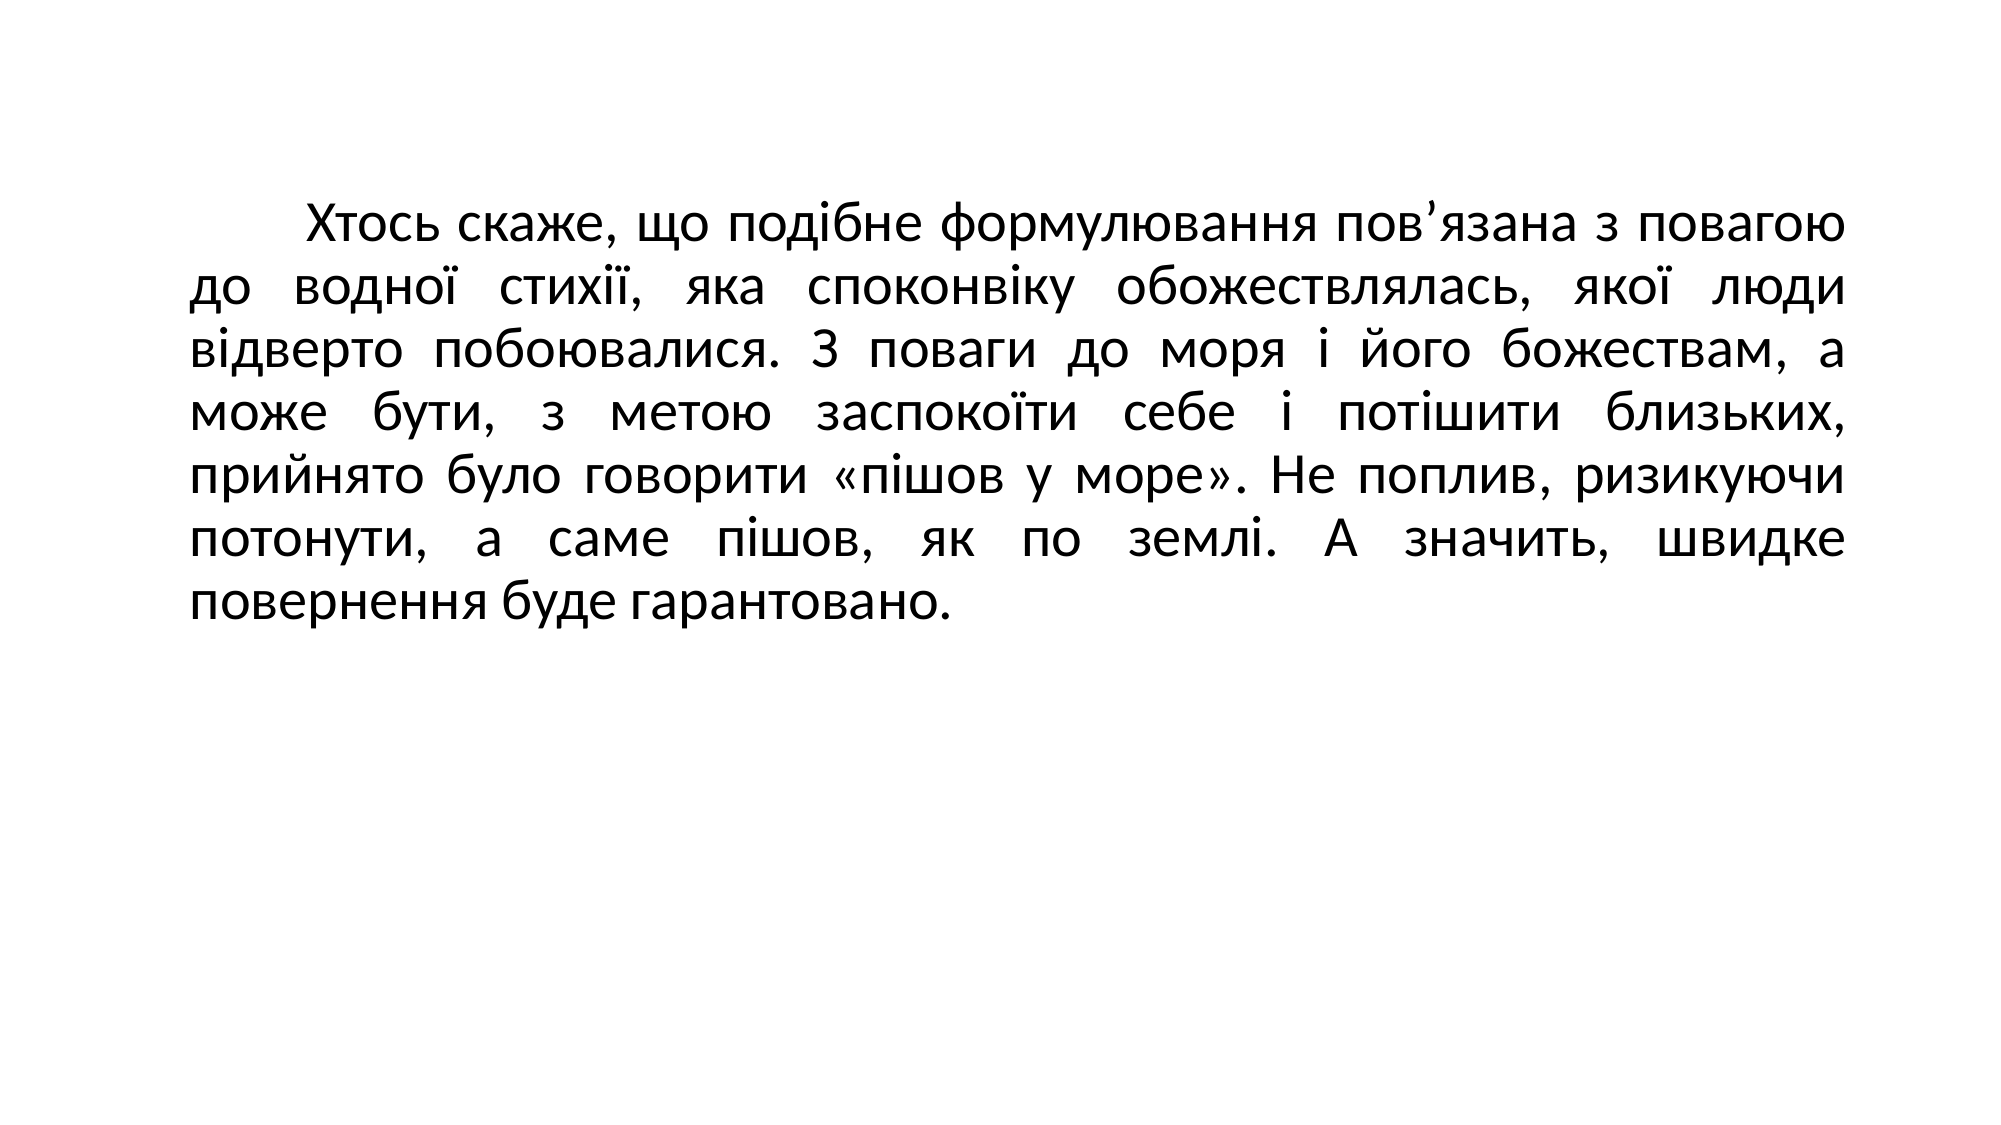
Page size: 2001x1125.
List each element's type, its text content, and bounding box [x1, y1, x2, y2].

list Хтось скаже, що подібне формулювання пов’язана з повагою до водної стихії, яка споконвіку обожествлялась, якої люди відверто побоювалися. З поваги до моря і його божествам, а може бути, з метою заспокоїти себе і потішити близьких, прийнято було говорити «пішов у море». Не поплив, ризикуючи потонути, а саме пішов, як по землі. А значить, швидке повернення буде гарантовано. [137, 183, 1863, 1014]
